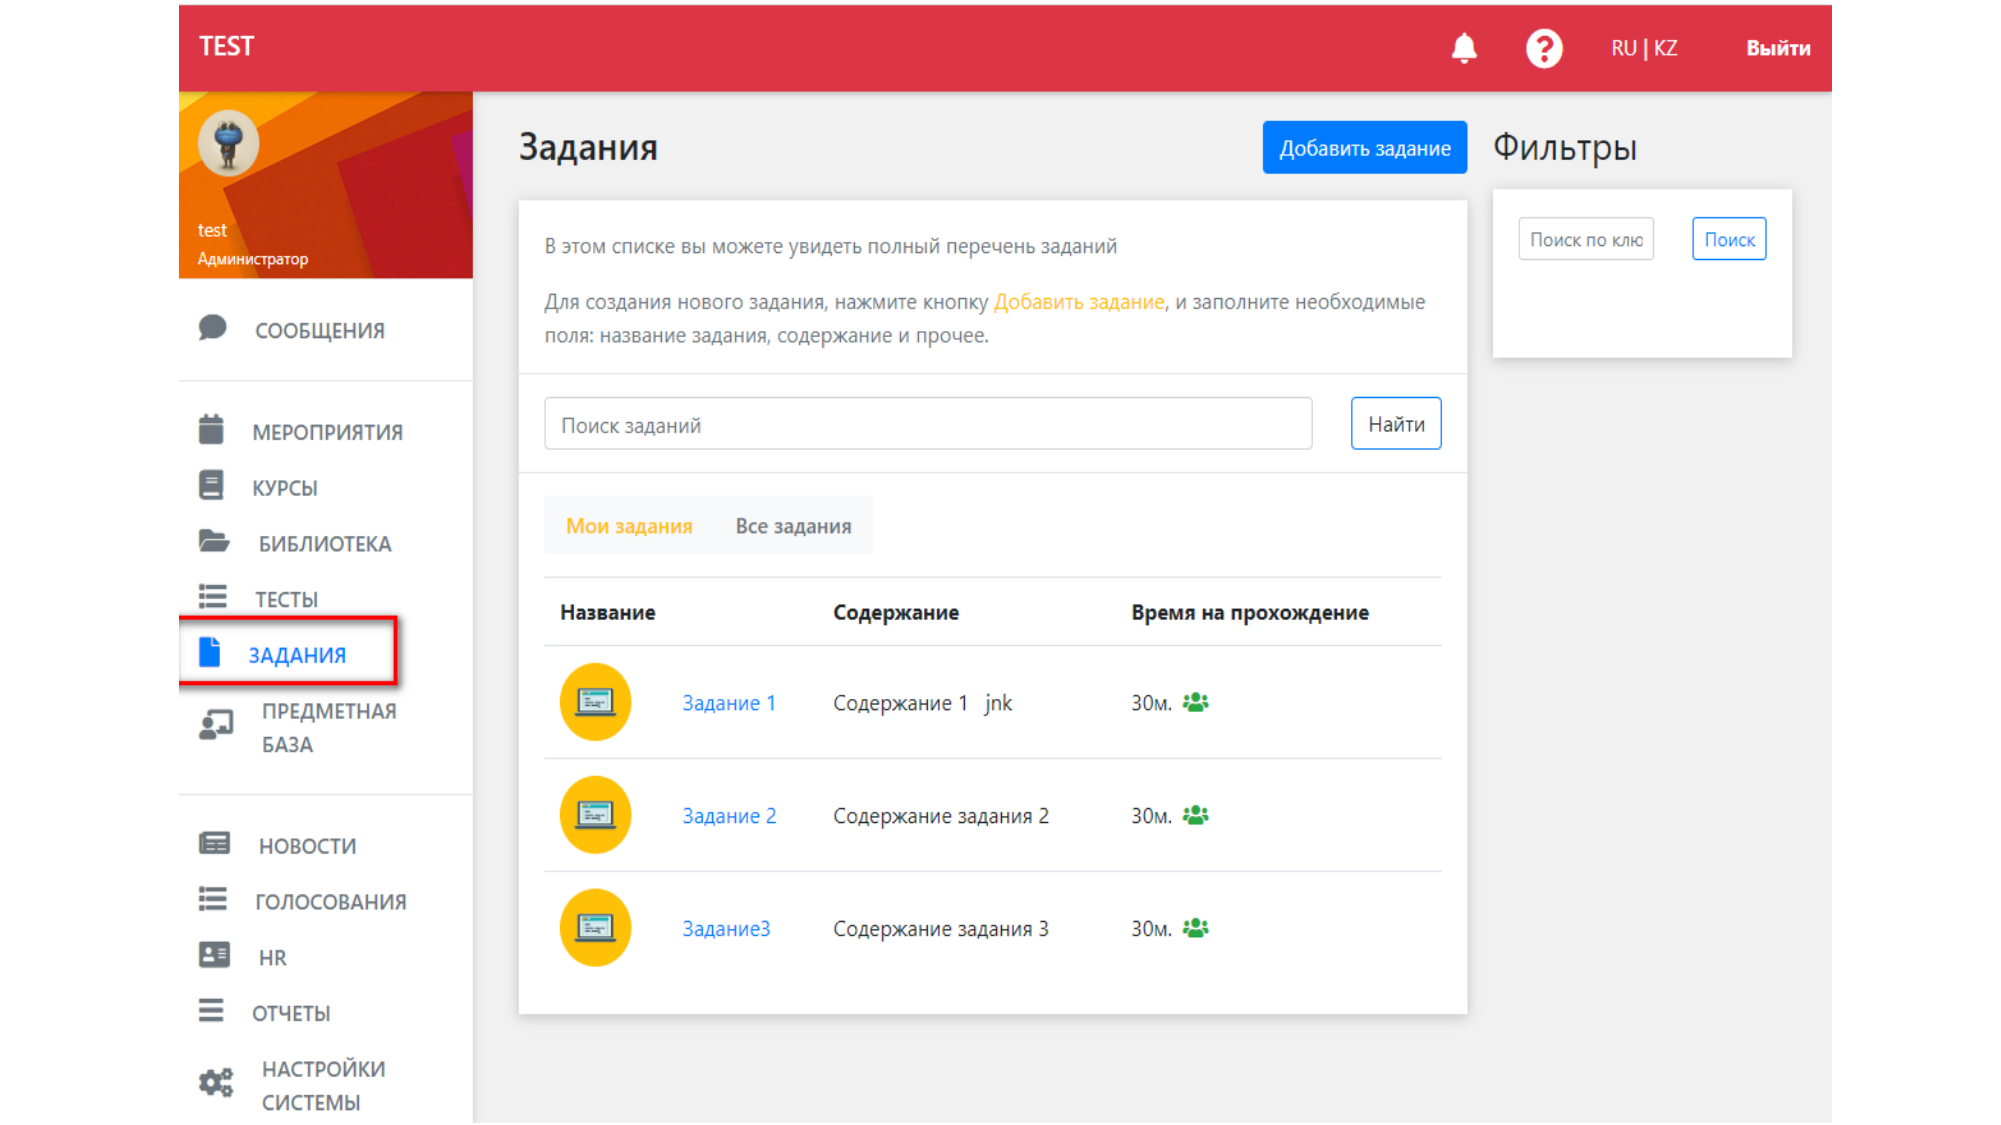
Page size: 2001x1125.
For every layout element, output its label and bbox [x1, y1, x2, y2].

list [179, 4, 1832, 1123]
